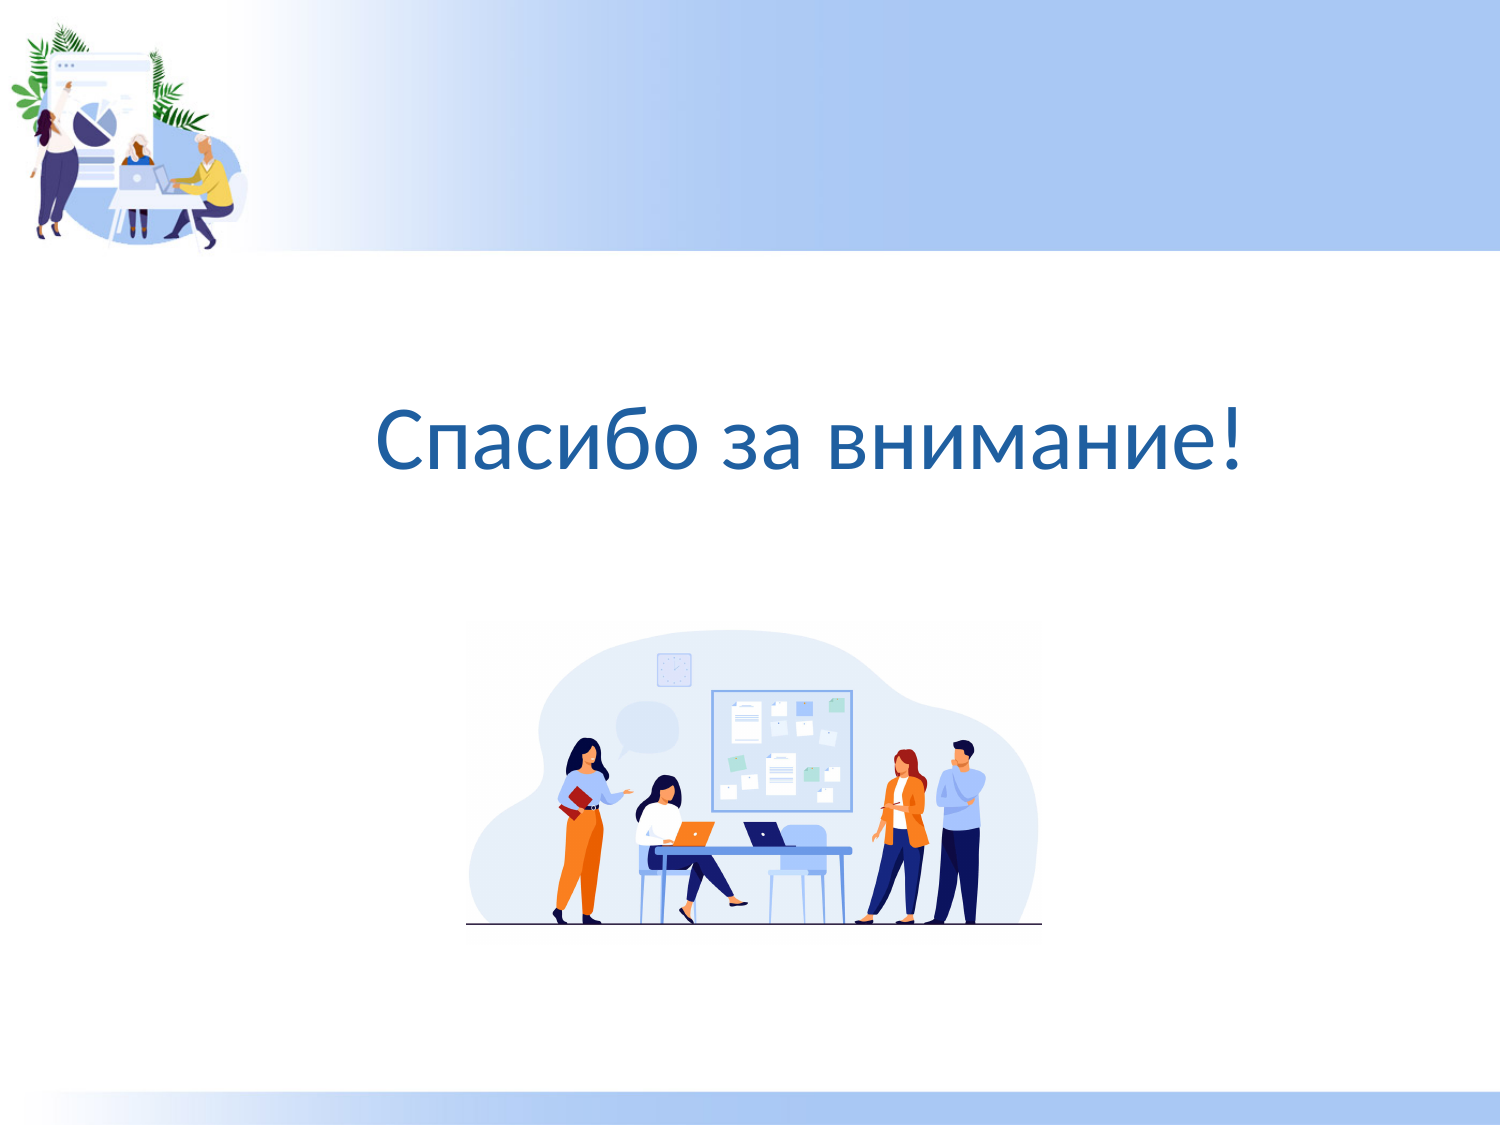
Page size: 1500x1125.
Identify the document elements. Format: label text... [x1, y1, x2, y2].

picture [0, 0, 1500, 1125]
title Спасибо за внимание! [253, 338, 1371, 527]
